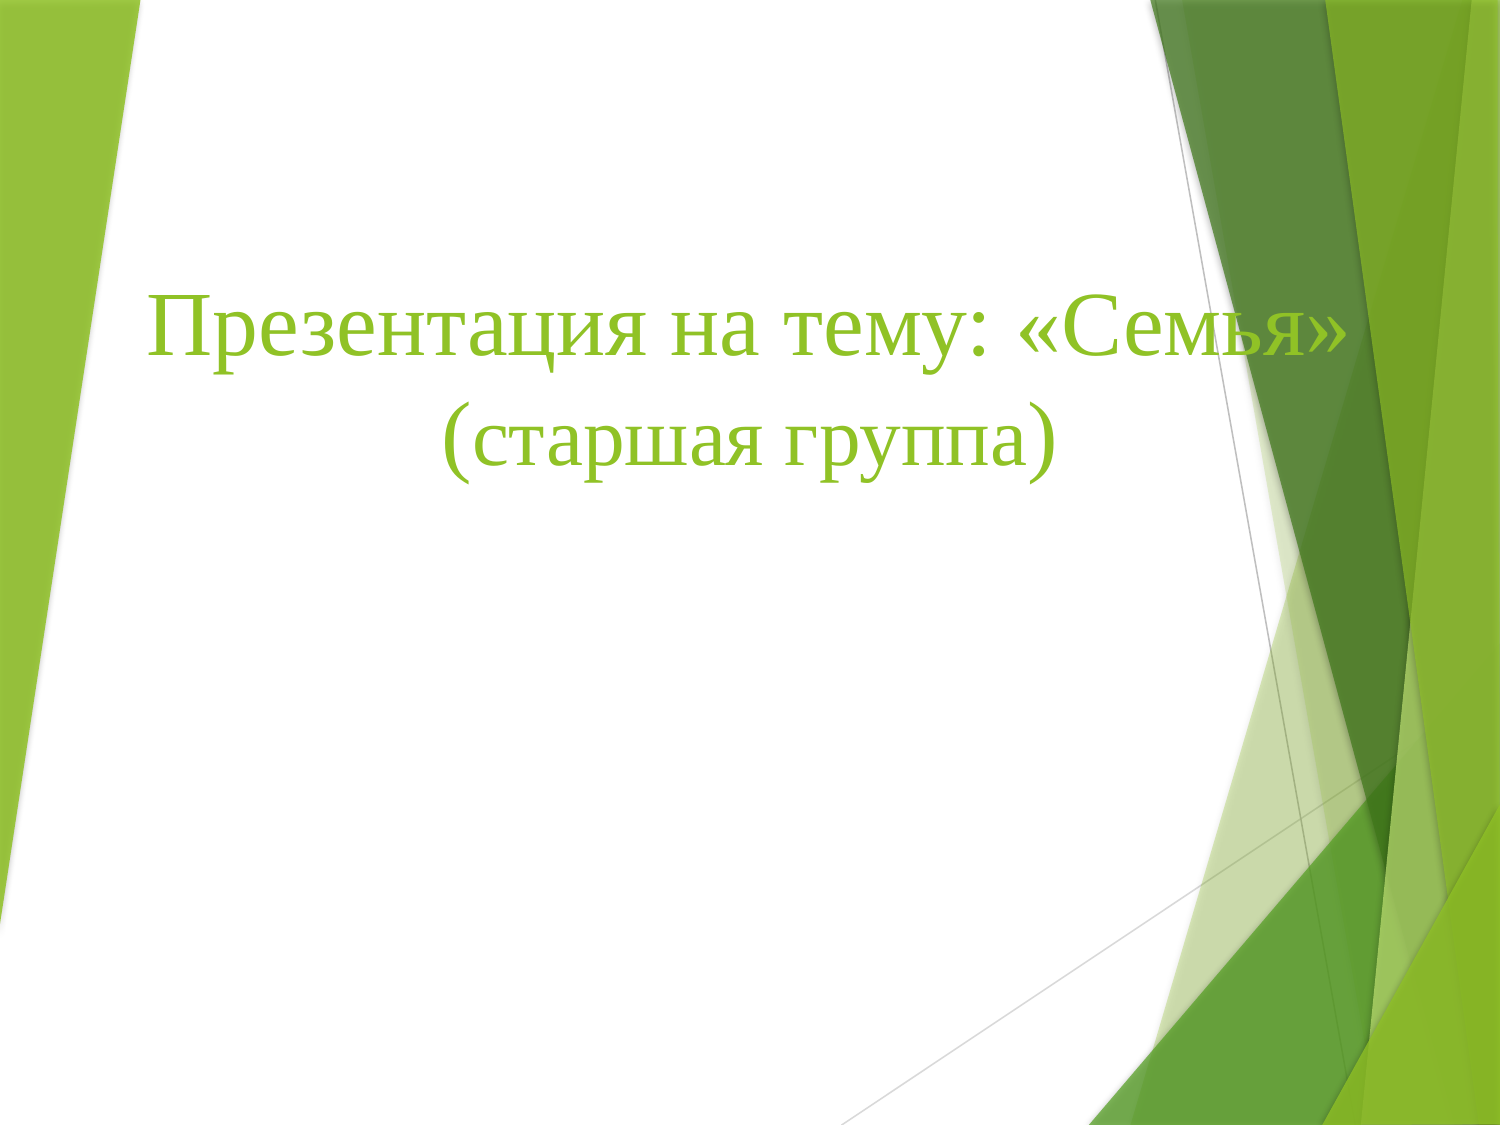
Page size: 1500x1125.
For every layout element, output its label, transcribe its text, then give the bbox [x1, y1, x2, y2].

title Презентация на тему: «Семья» (старшая группа) [112, 137, 1388, 492]
